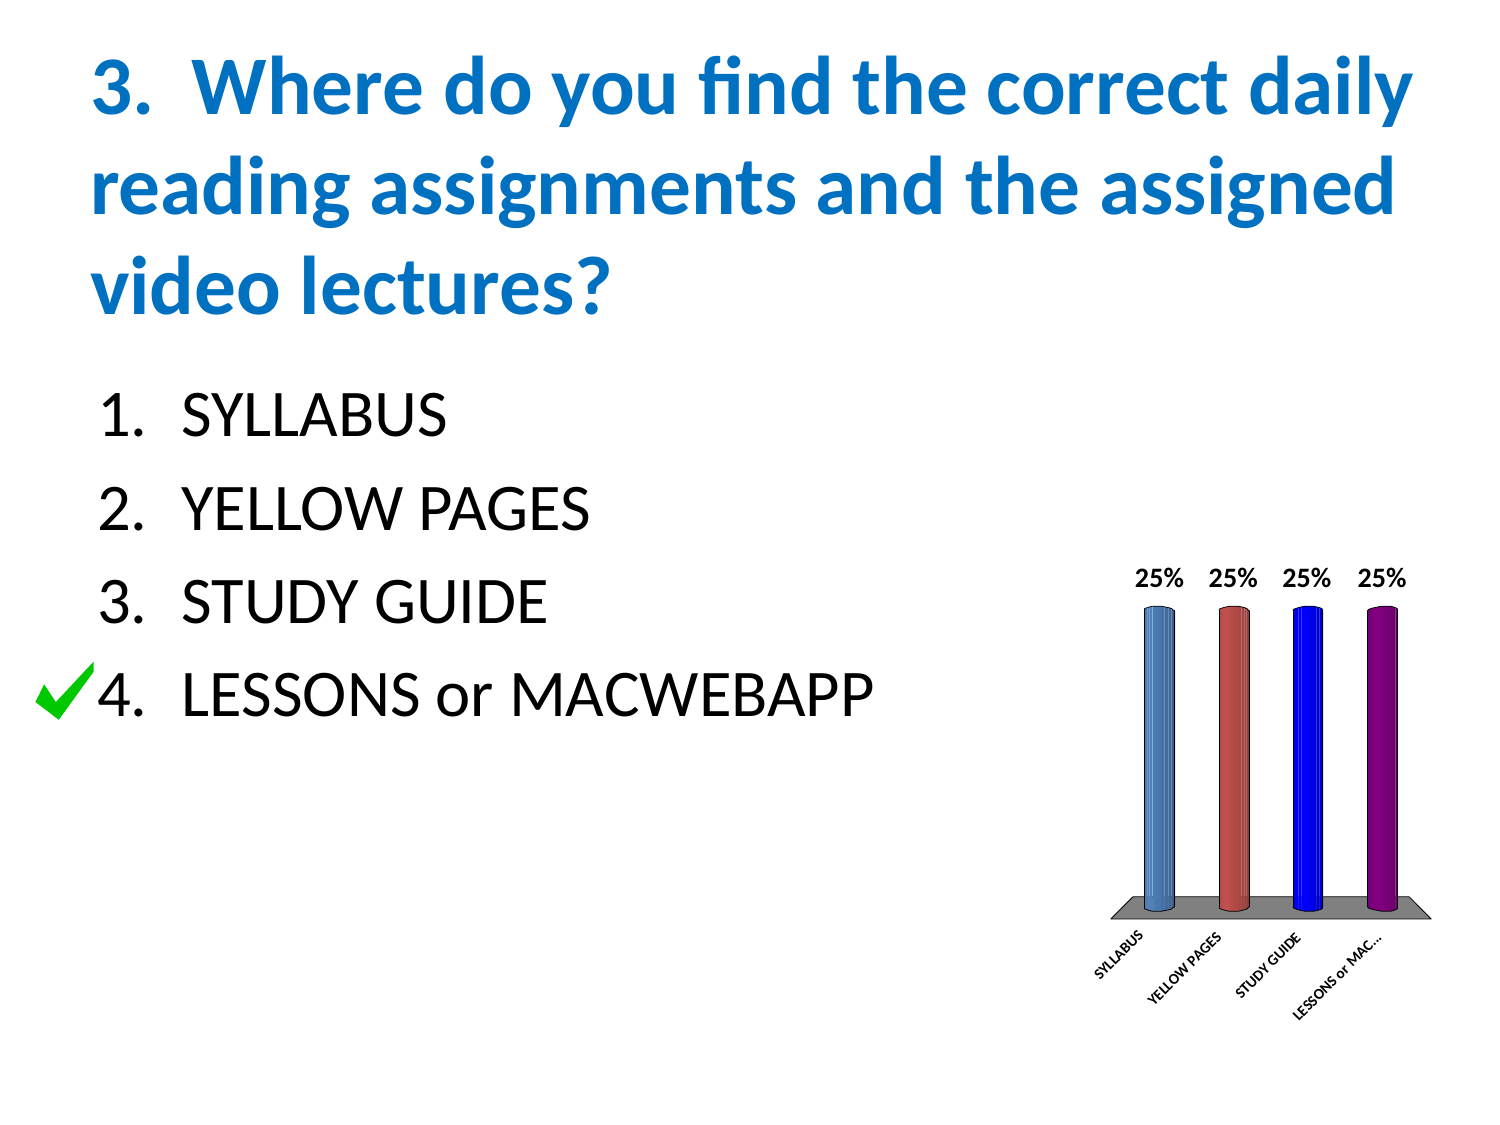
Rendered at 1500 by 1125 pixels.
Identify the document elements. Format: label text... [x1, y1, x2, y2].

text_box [999, 549, 1456, 1063]
title 3. Where do you find the correct daily reading assignments and the assigned video lectures? [75, 37, 1450, 325]
text_box [33, 670, 82, 722]
list SYLLABUS YELLOW PAGES STUDY GUIDE LESSONS or MACWEBAPP [82, 362, 1038, 738]
